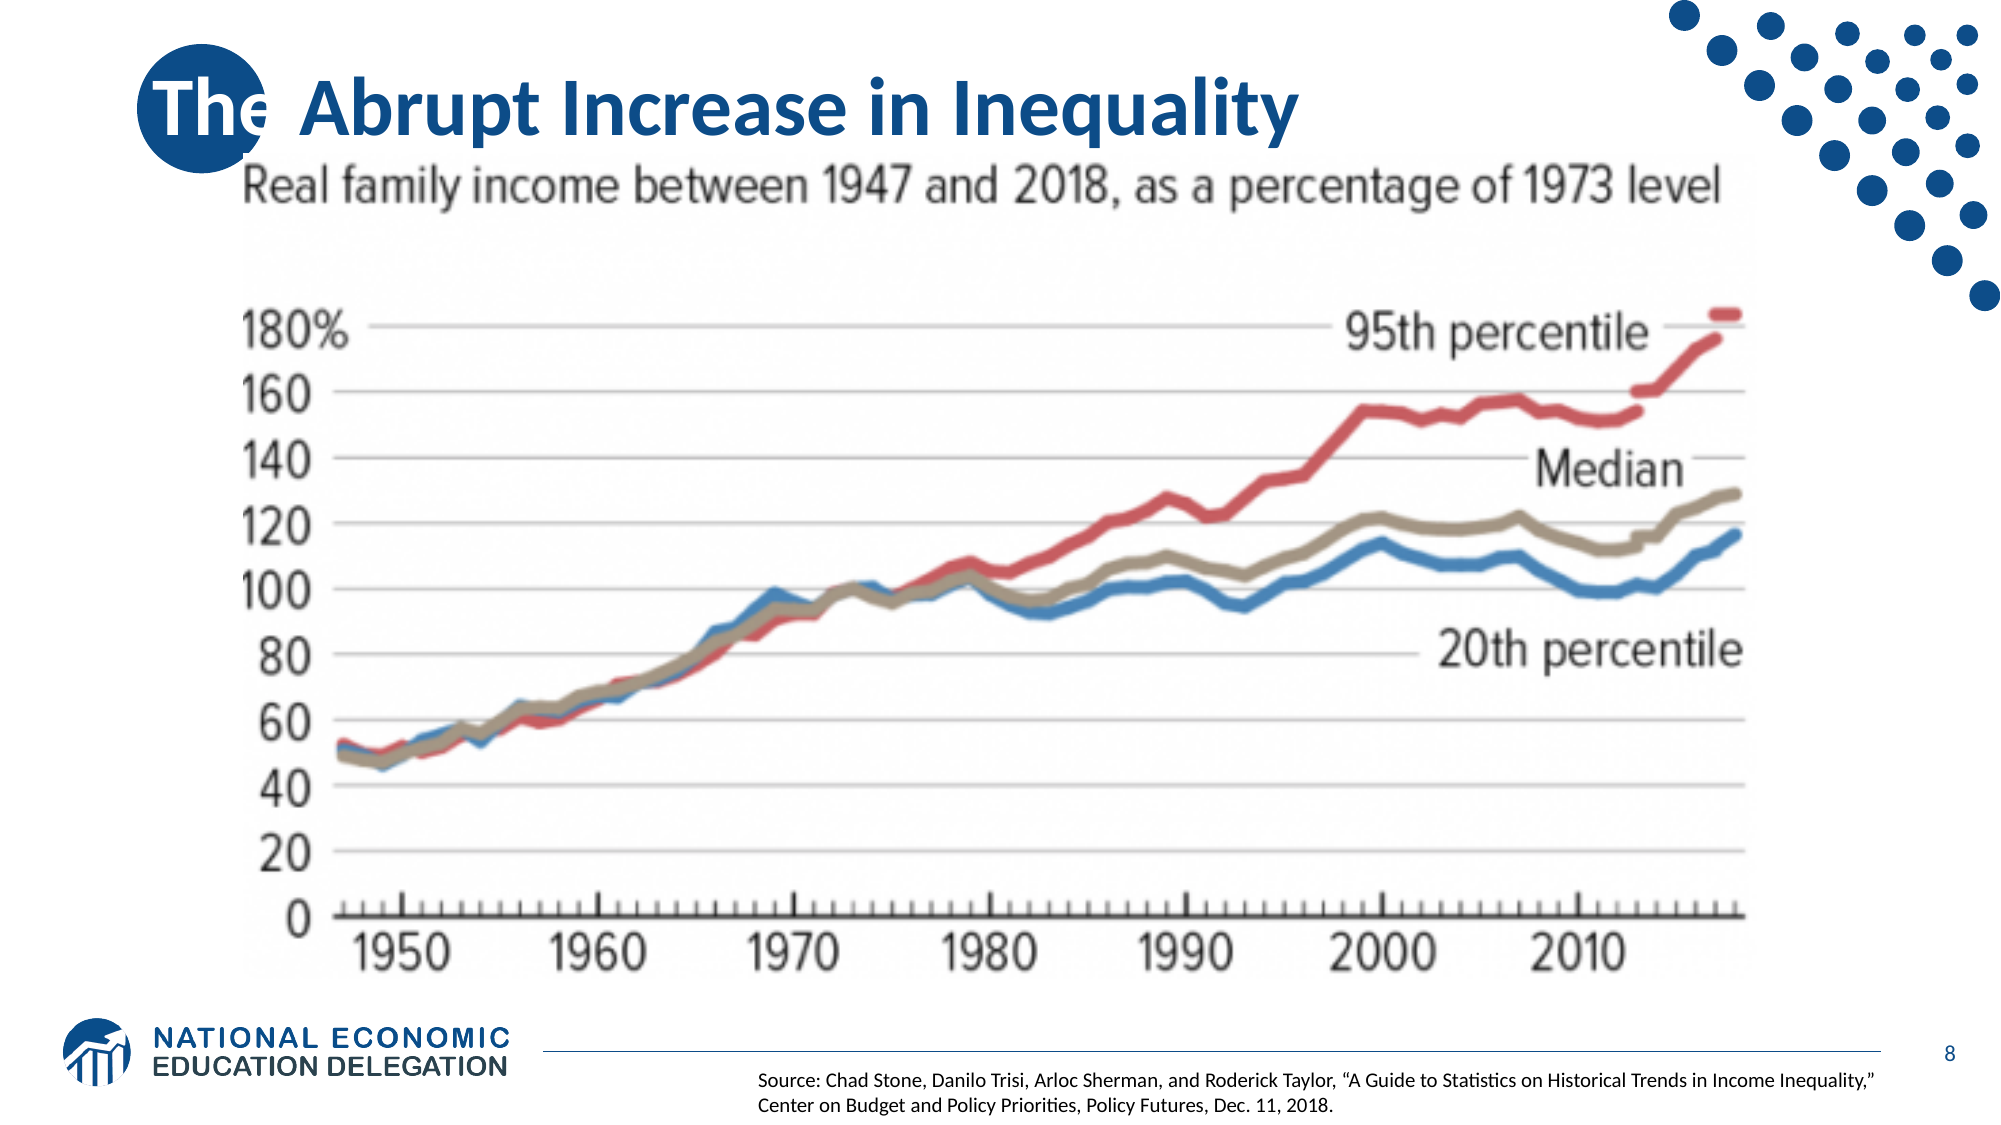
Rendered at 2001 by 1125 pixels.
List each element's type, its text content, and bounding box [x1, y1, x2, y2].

picture [55, 1013, 520, 1091]
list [243, 153, 1757, 979]
title The Abrupt Increase in Inequality [137, 0, 1863, 218]
slide_number 8 [1521, 1022, 1972, 1082]
text_box Source: Chad Stone, Danilo Trisi, Arloc Sherman, and Roderick Taylor, “A Guide to Statistics on Historical Trends in Income Inequality,” Center on Budget and Policy Priorities, Policy Futures, Dec. 11, 2018. [743, 1059, 1896, 1124]
